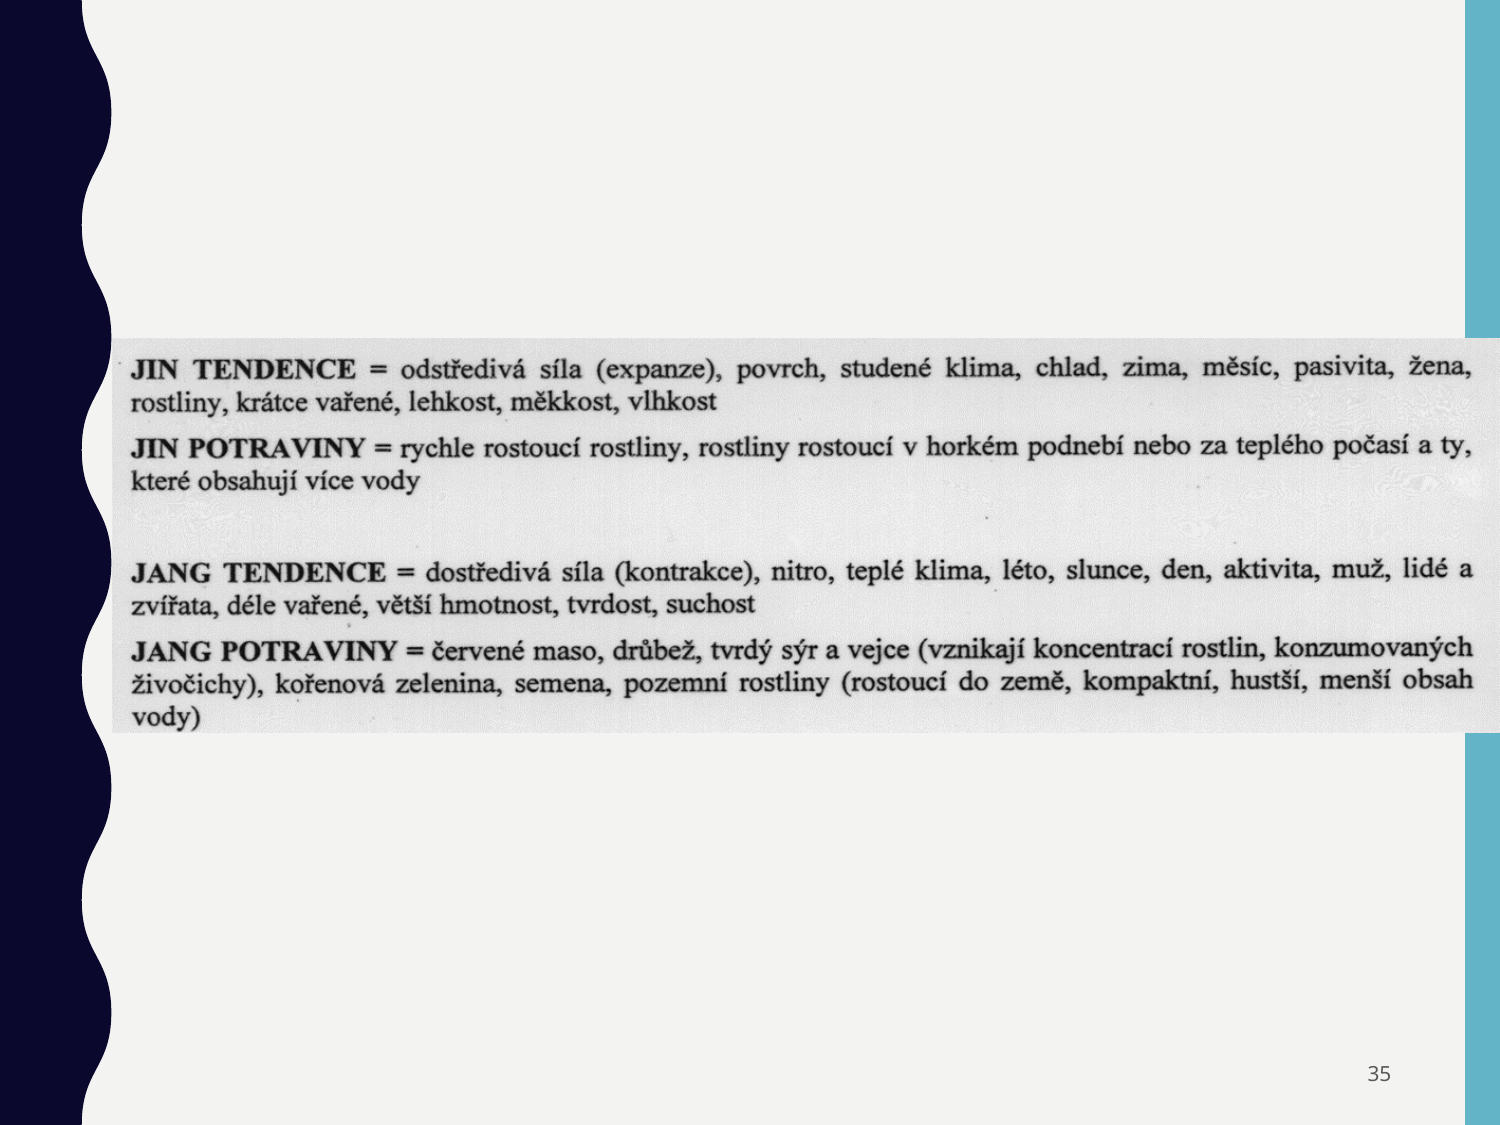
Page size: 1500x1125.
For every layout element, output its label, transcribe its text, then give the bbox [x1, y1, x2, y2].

slide_number 35 [1059, 1045, 1407, 1103]
picture [112, 338, 1500, 733]
